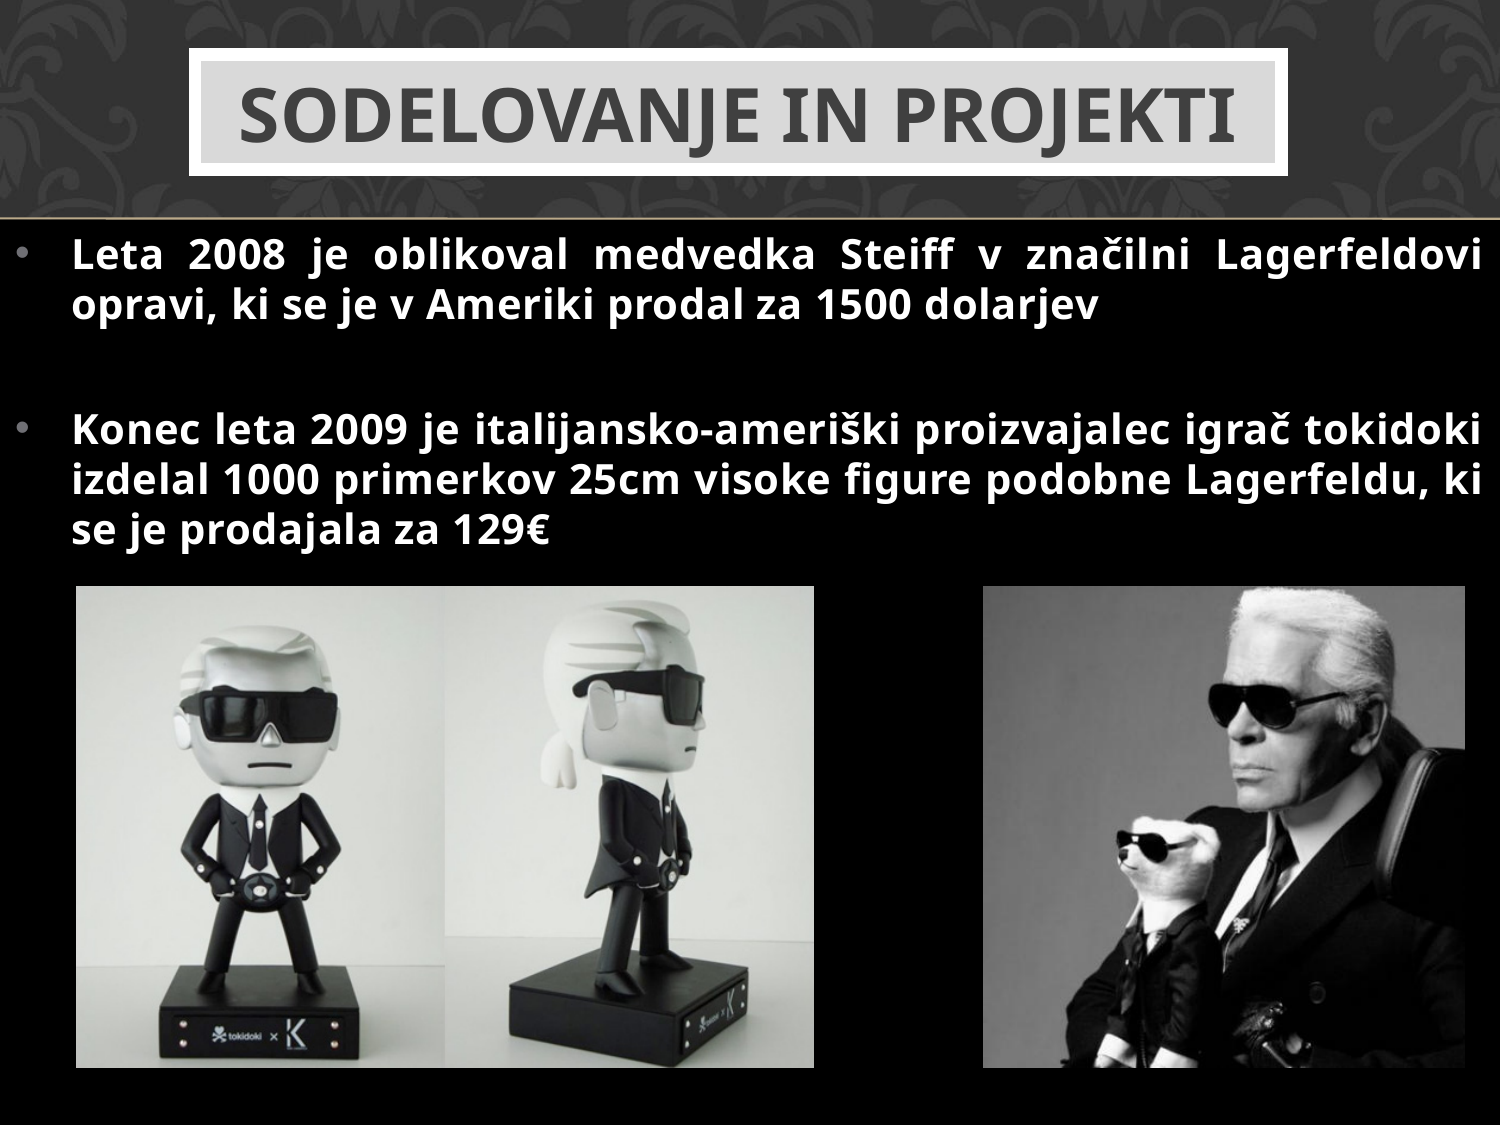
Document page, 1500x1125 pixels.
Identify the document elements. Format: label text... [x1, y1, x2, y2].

list Leta 2008 je oblikoval medvedka Steiff v značilni Lagerfeldovi opravi, ki se je v Ameriki prodal za 1500 dolarjev Konec leta 2009 je italijansko-ameriški proizvajalec igrač tokidoki izdelal 1000 primerkov 25cm visoke figure podobne Lagerfeldu, ki se je prodajala za 129€ [0, 220, 1500, 1125]
title SODELOVANJE IN PROJEKTI [189, 48, 1288, 176]
picture [0, 0, 1500, 217]
picture [76, 585, 814, 1068]
picture [983, 585, 1466, 1068]
